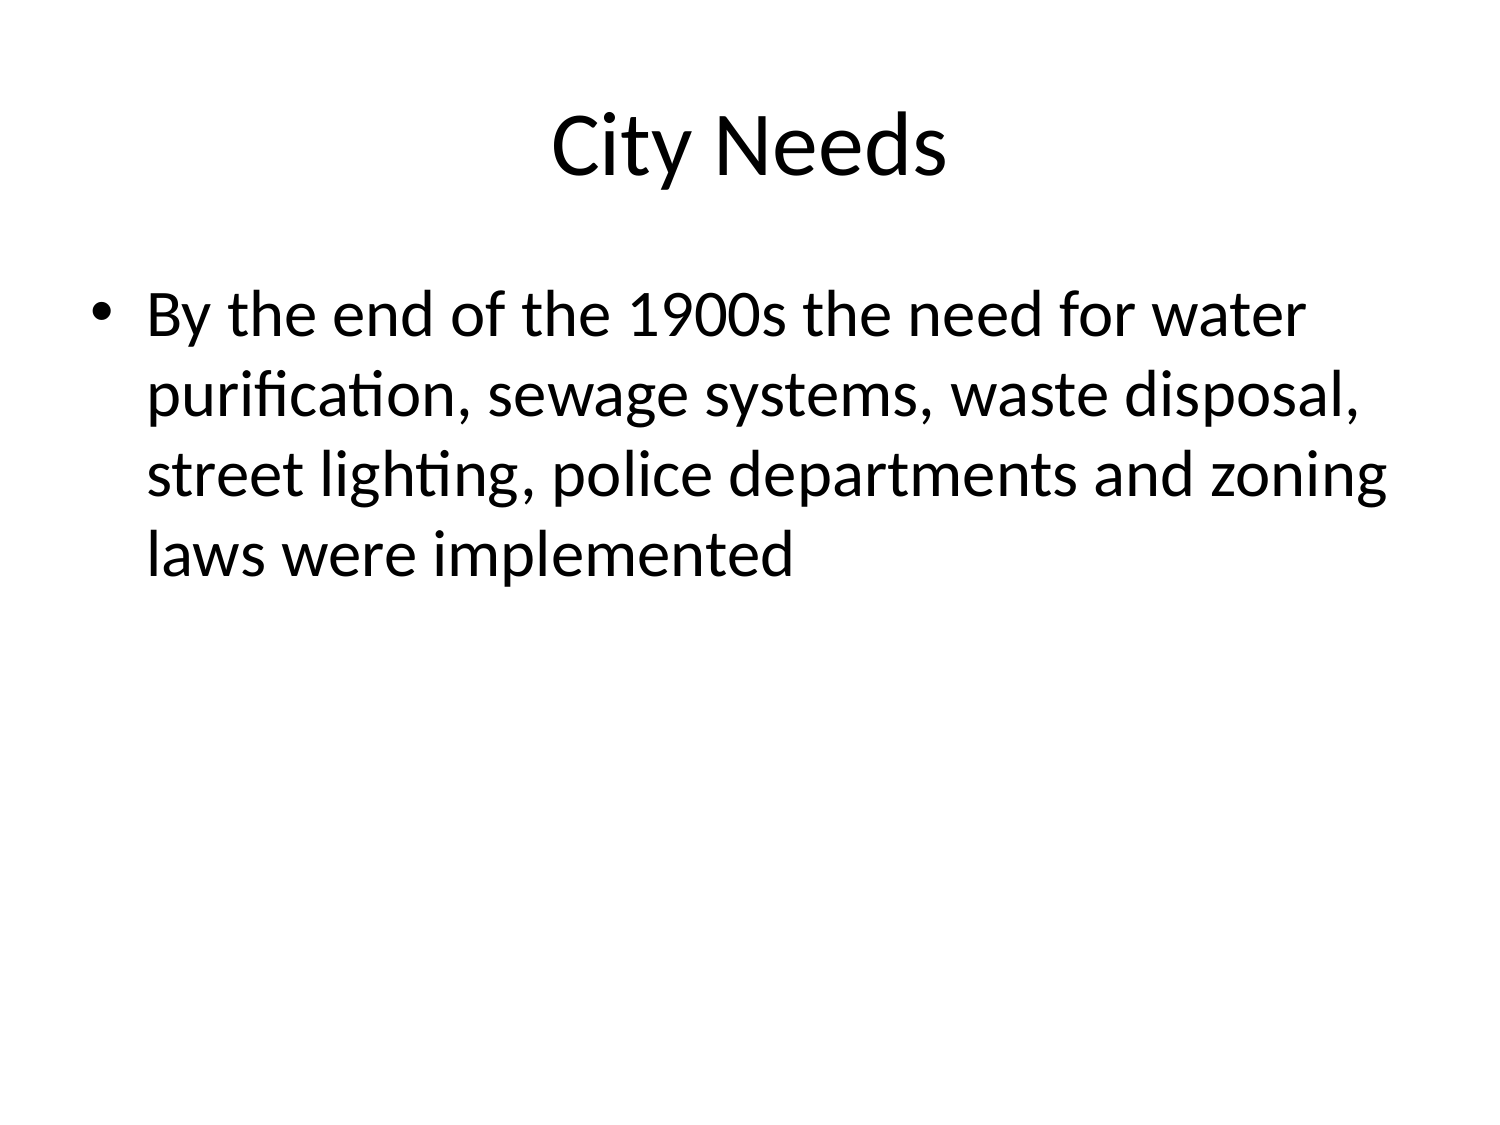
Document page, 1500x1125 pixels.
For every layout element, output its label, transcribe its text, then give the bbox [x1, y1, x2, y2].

list By the end of the 1900s the need for water purification, sewage systems, waste disposal, street lighting, police departments and zoning laws were implemented [75, 262, 1425, 1005]
title City Needs [75, 45, 1425, 233]
